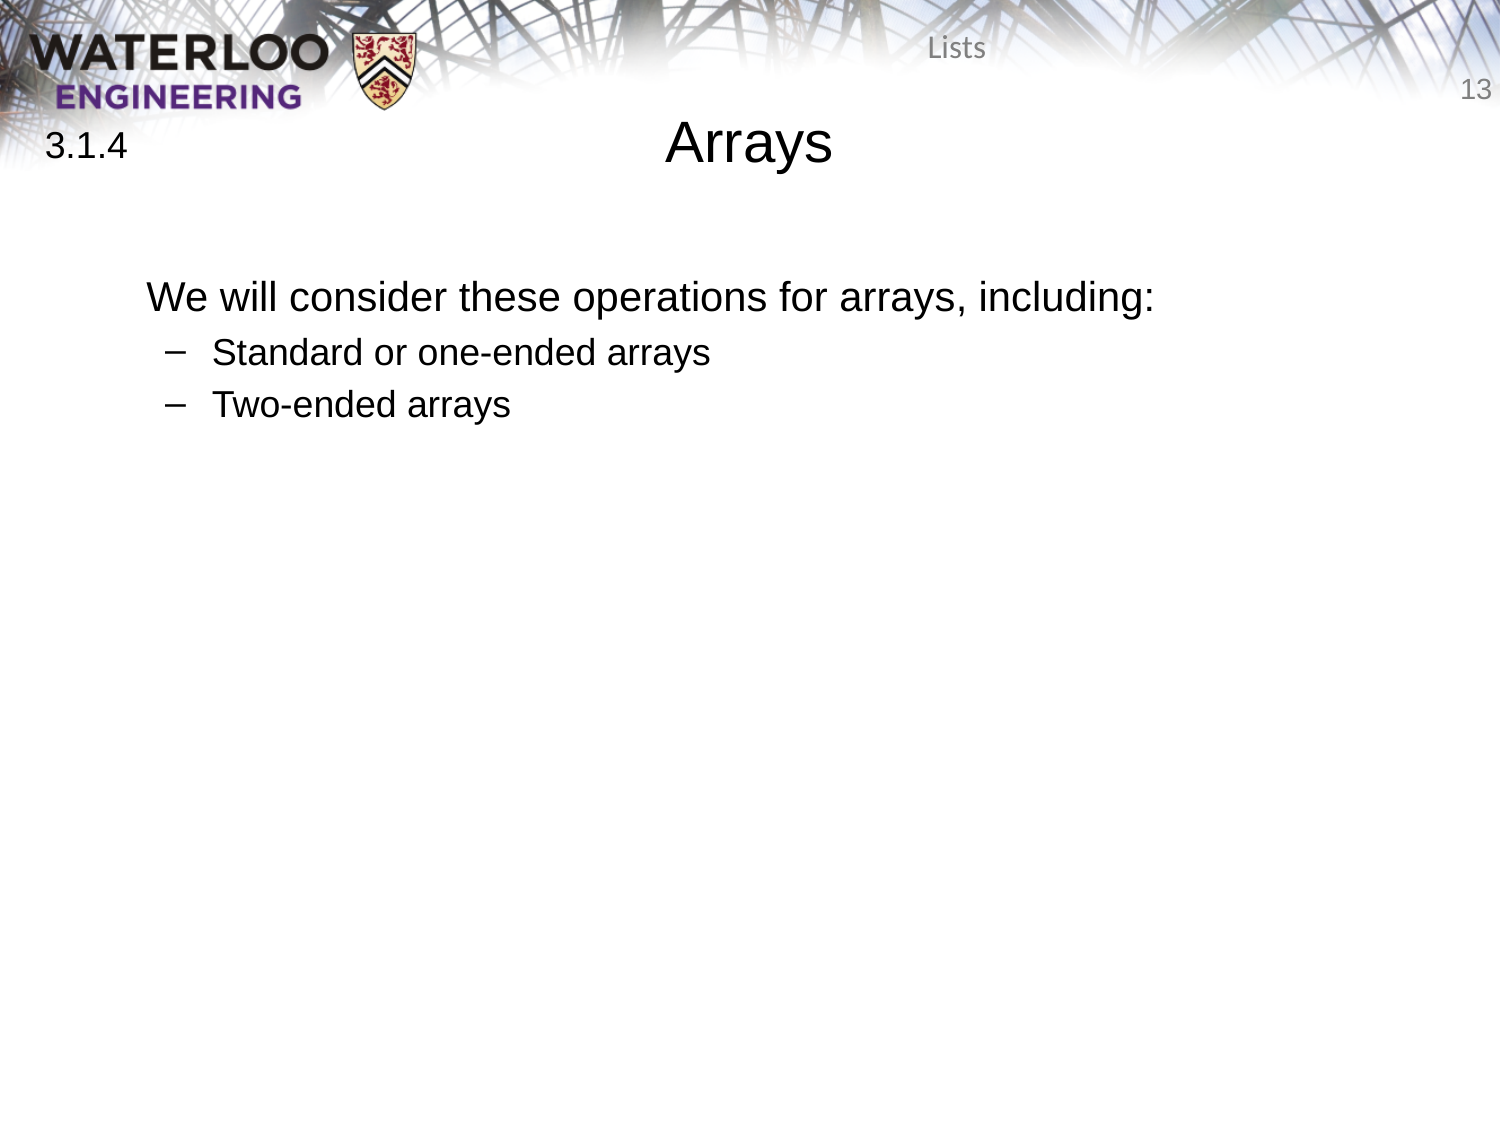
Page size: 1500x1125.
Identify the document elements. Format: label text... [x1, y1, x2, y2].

text_box We will consider these operations for arrays, including: Standard or one-ended arrays Two-ended arrays [74, 262, 1425, 1005]
title Arrays [74, 44, 1426, 233]
text_box 3.1.4 [30, 113, 144, 174]
picture [0, 0, 1500, 1125]
